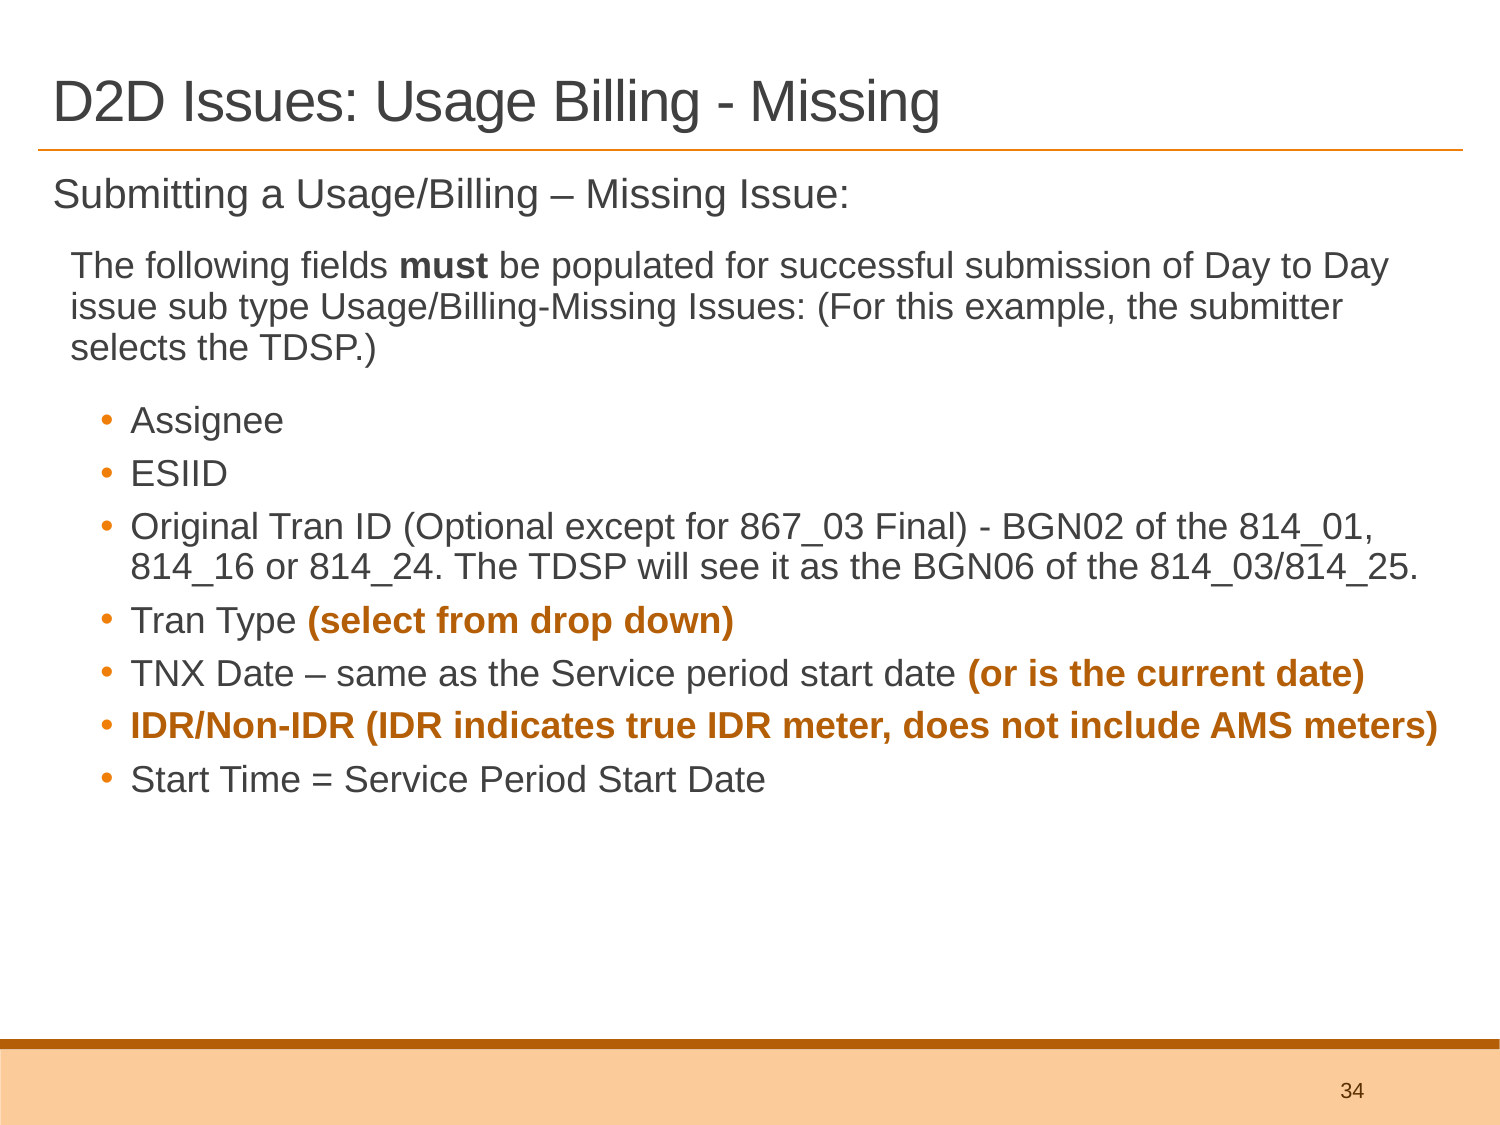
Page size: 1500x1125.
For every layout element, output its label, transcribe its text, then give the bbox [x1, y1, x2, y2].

slide_number 34 [1218, 1059, 1380, 1120]
list Submitting a Usage/Billing – Missing Issue: The following fields must be populated for successful submission of Day to Day issue sub type Usage/Billing-Missing Issues: (For this example, the submitter selects the TDSP.) Assignee ESIID Original Tran ID (Optional except for 867_03 Final) - BGN02 of the 814_01, 814_16 or 814_24. The TDSP will see it as the BGN06 of the 814_03/814_25. Tran Type (select from drop down) TNX Date – same as the Service period start date (or is the current date) IDR/Non-IDR (IDR indicates true IDR meter, does not include AMS meters) Start Time = Service Period Start Date [37, 164, 1463, 1028]
title D2D Issues: Usage Billing - Missing [37, 37, 1275, 141]
